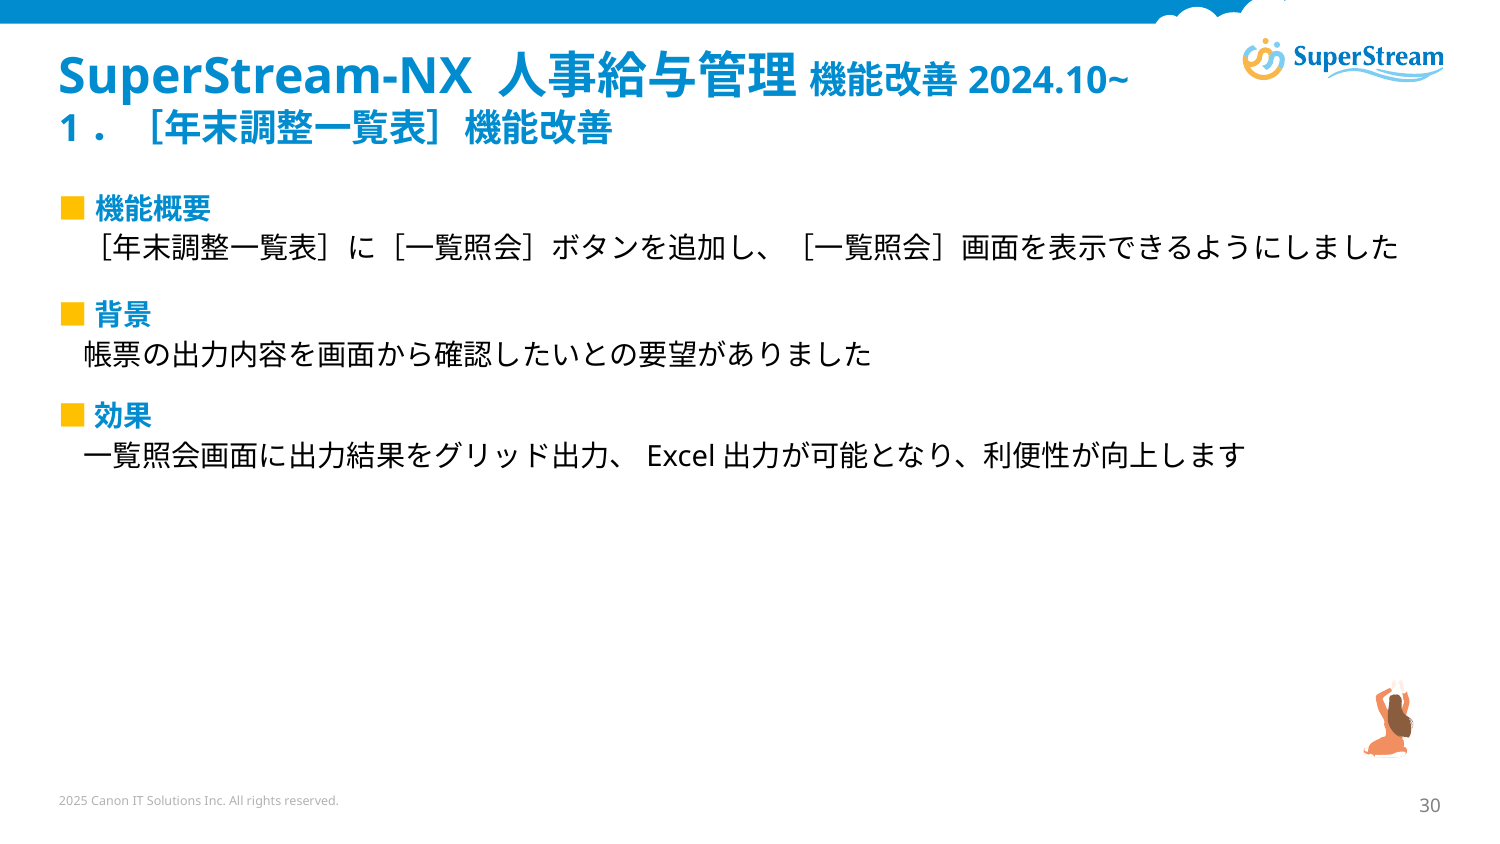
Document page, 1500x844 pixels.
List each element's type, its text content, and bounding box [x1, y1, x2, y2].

list ■背景 帳票の出力内容を画面から確認したいとの要望がありました [58, 363, 1441, 393]
text_box ■効果 一覧照会画面に出力結果をグリッド出力、Excel出力が可能となり、利便性が向上します [58, 393, 1441, 546]
footer 2025 Canon IT Solutions Inc. All rights reserved. [58, 788, 414, 811]
slide_number 30 [1381, 797, 1441, 820]
text_box ■機能概要 ［年末調整一覧表］に［一覧照会］ボタンを追加し、［一覧照会］画面を表示できるようにしました [58, 185, 1441, 363]
picture [1362, 678, 1414, 762]
title SuperStream-NX 人事給与管理 機能改善2024.10~ 1．［年末調整一覧表］機能改善 [58, 43, 1223, 140]
